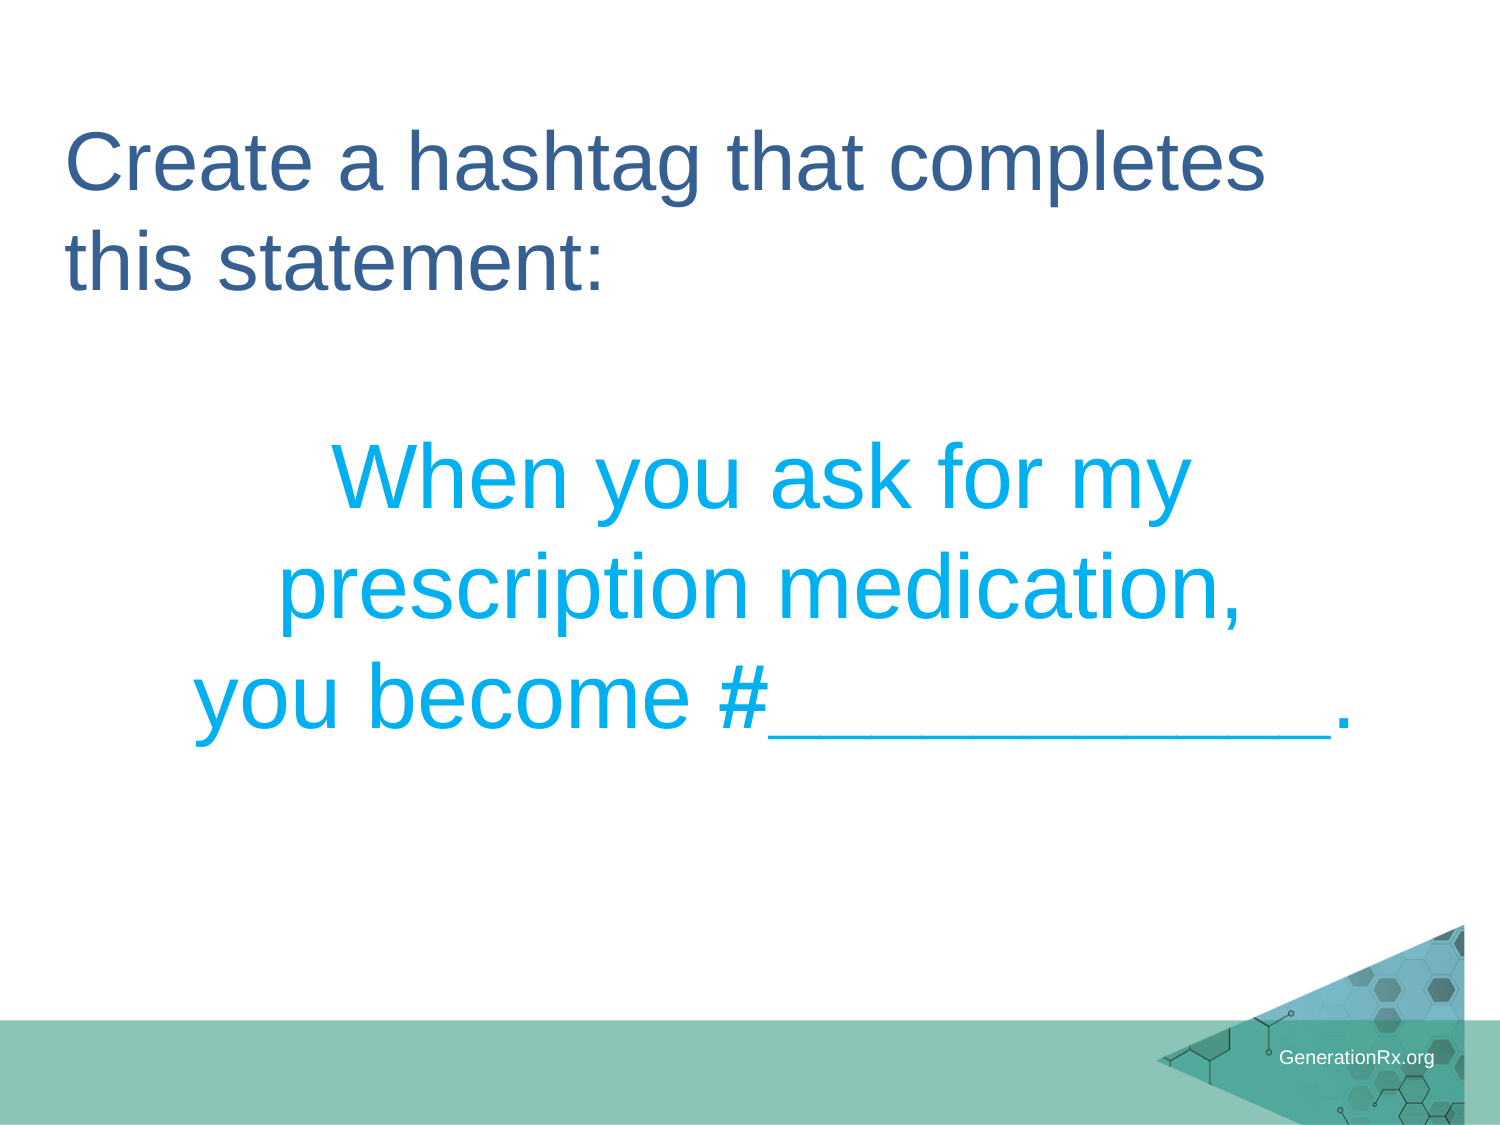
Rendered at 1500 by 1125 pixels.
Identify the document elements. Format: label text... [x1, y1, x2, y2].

picture [0, 920, 1500, 1125]
text_box Create a hashtag that completes this statement: When you ask for my prescription medication, you become #___________. [50, 99, 1500, 920]
